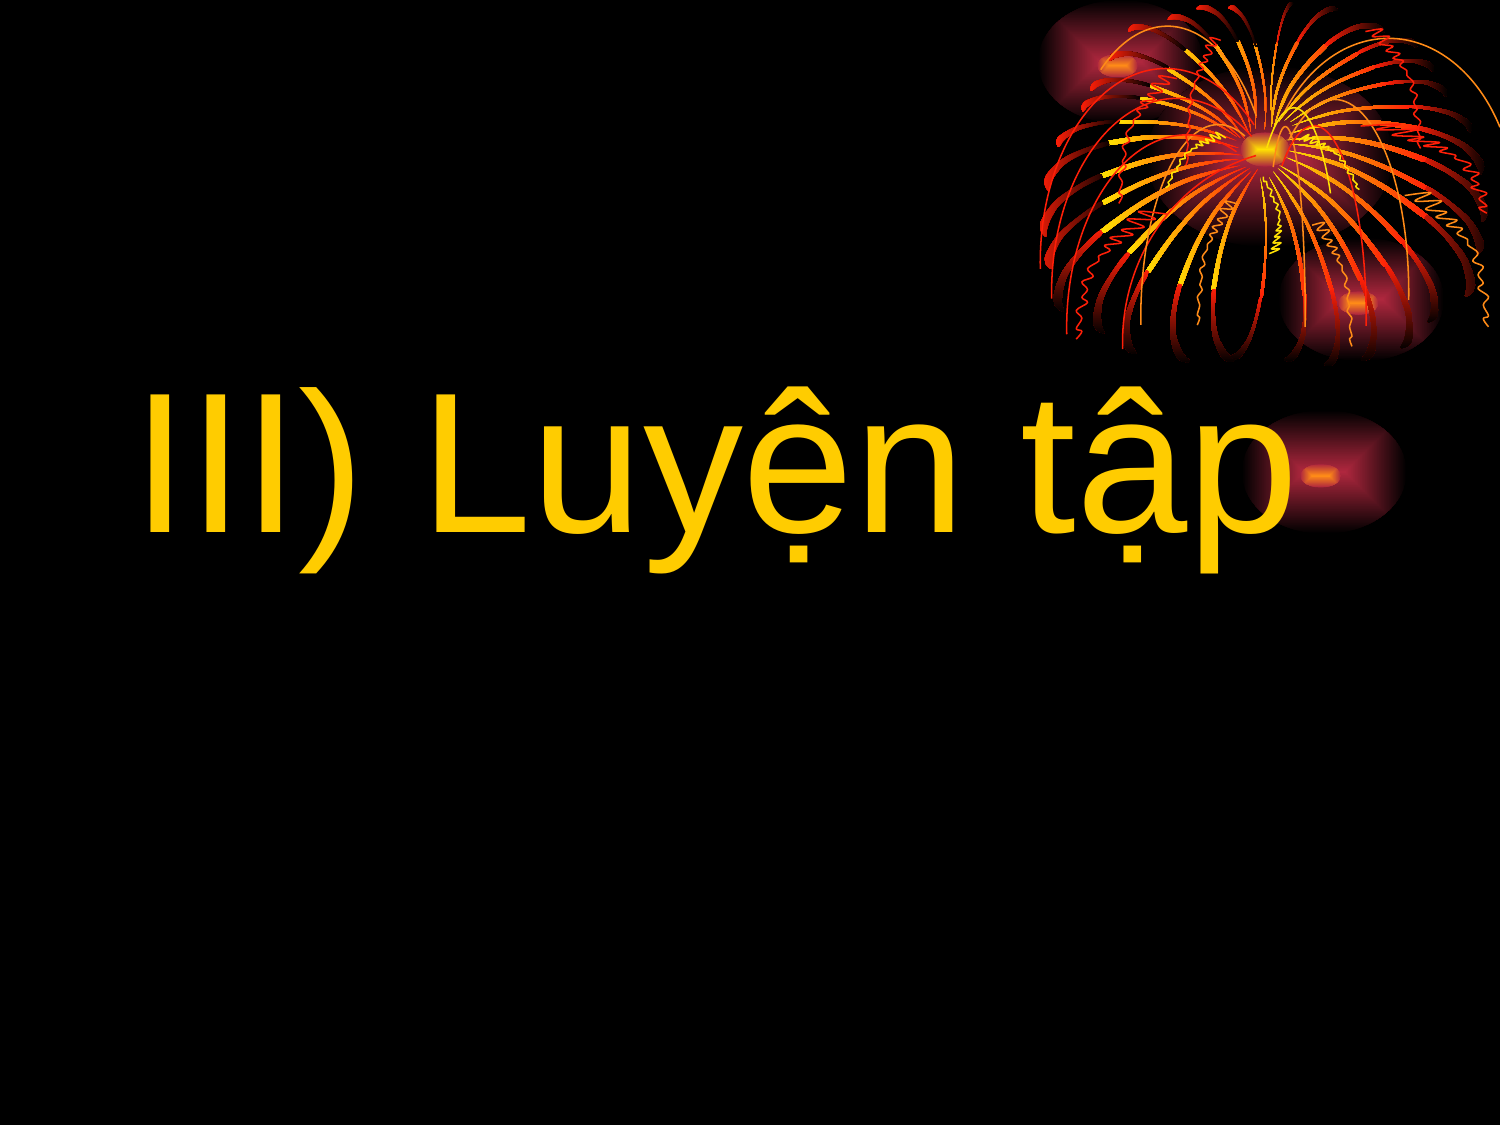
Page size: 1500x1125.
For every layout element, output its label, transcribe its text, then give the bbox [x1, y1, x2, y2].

text_box III) Luyện tập [62, 324, 1338, 580]
